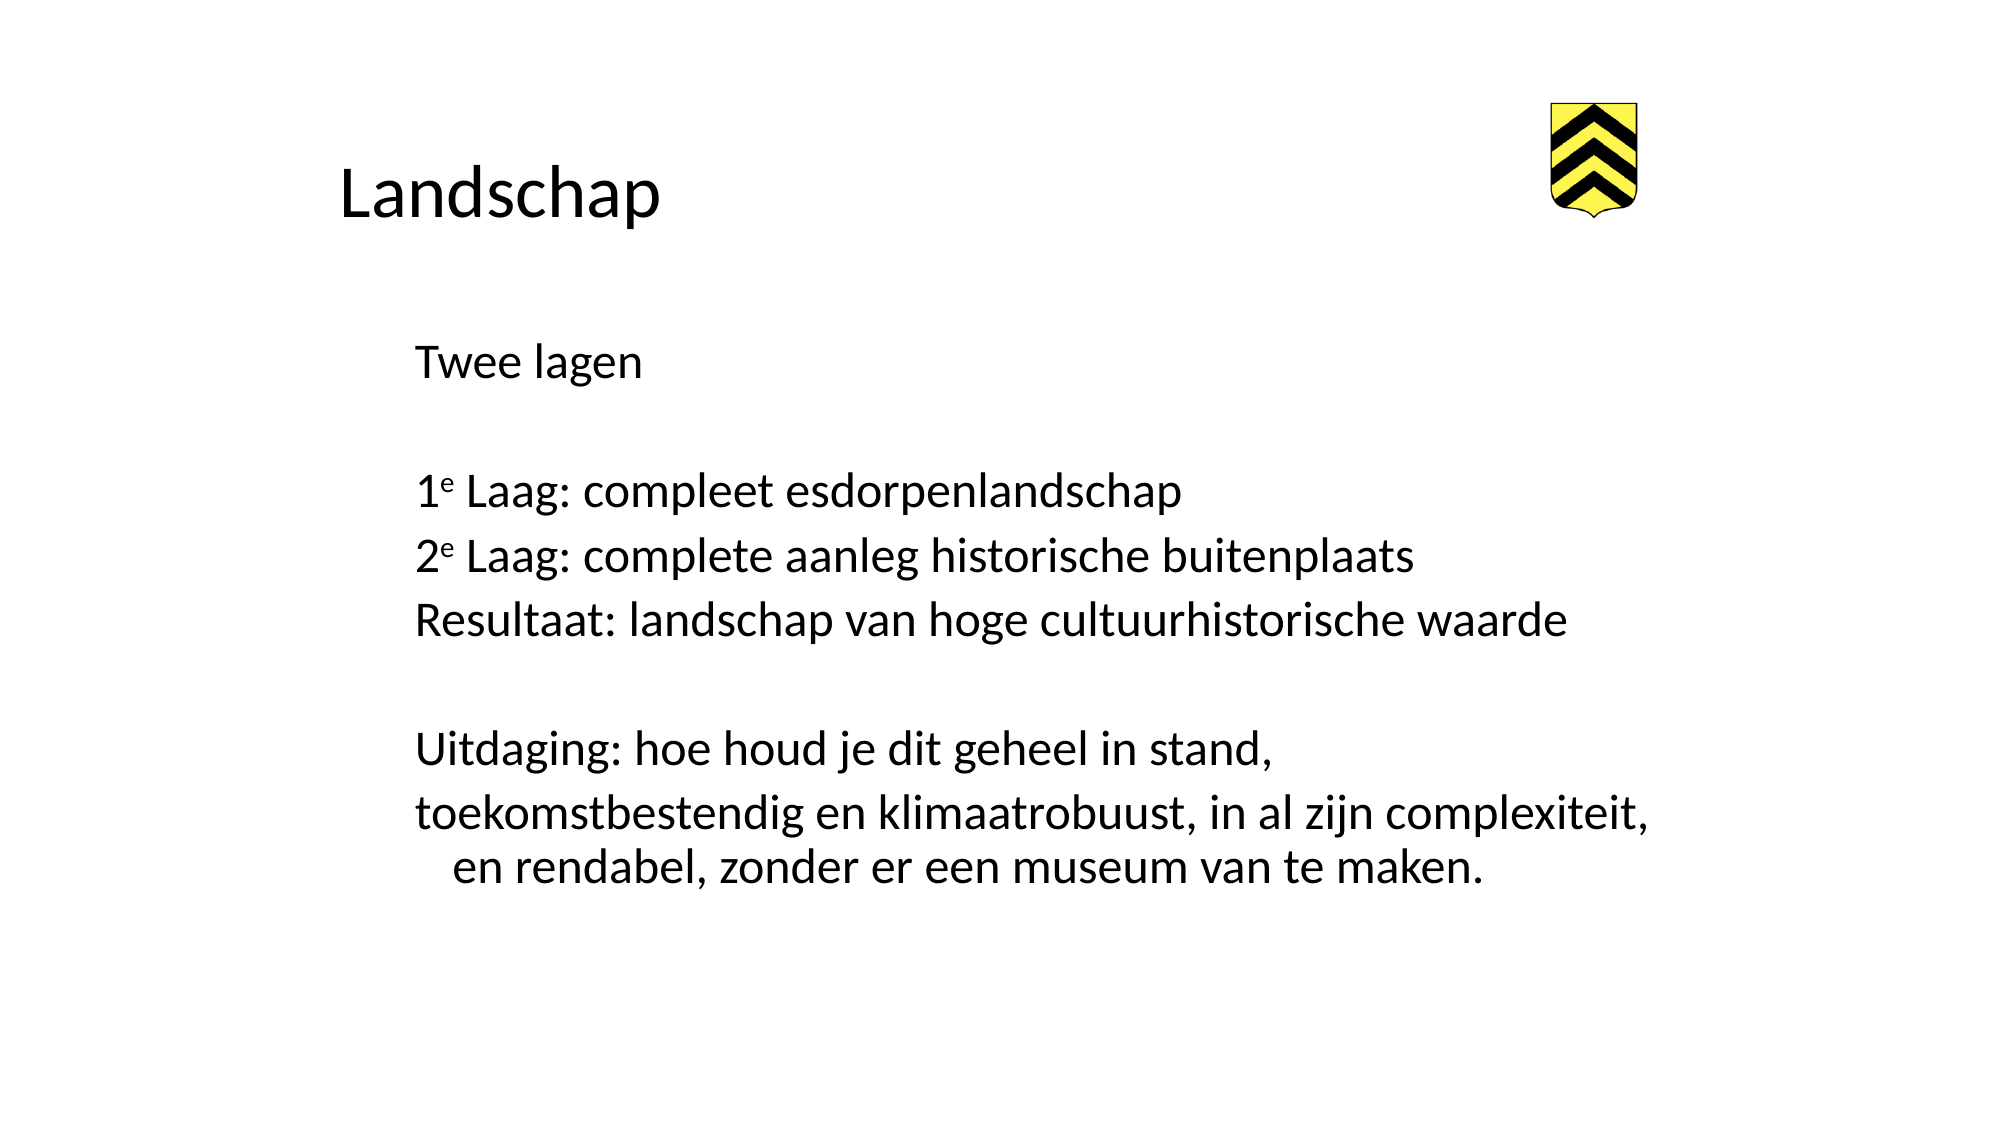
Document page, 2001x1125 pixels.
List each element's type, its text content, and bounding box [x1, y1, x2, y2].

list Landschap Twee lagen 1e Laag: compleet esdorpenlandschap 2e Laag: complete aanleg historische buitenplaats Resultaat: landschap van hoge cultuurhistorische waarde Uitdaging: hoe houd je dit geheel in stand, toekomstbestendig en klimaatrobuust, in al zijn complexiteit, en rendabel, zonder er een museum van te maken. [324, 54, 1675, 1005]
picture [1543, 101, 1647, 220]
